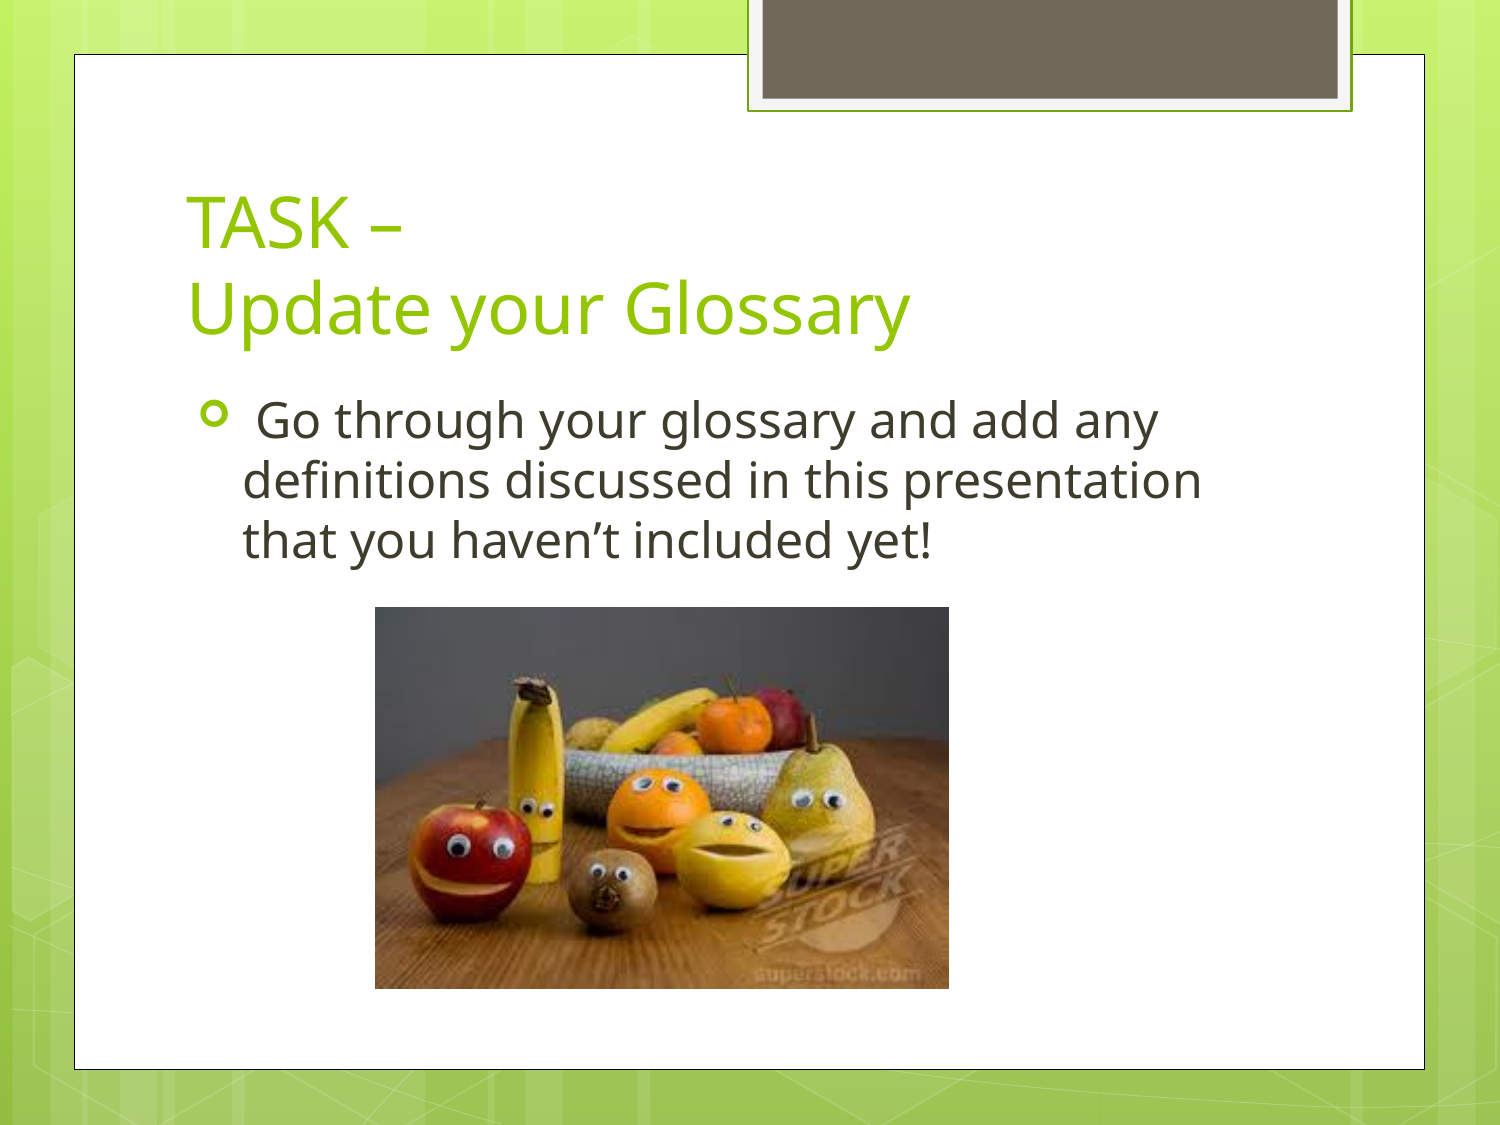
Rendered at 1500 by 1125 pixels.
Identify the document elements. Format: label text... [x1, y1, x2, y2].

title TASK – Update your Glossary [171, 168, 1324, 357]
picture [375, 606, 949, 989]
list Go through your glossary and add any definitions discussed in this presentation that you haven’t included yet! [171, 381, 1283, 957]
